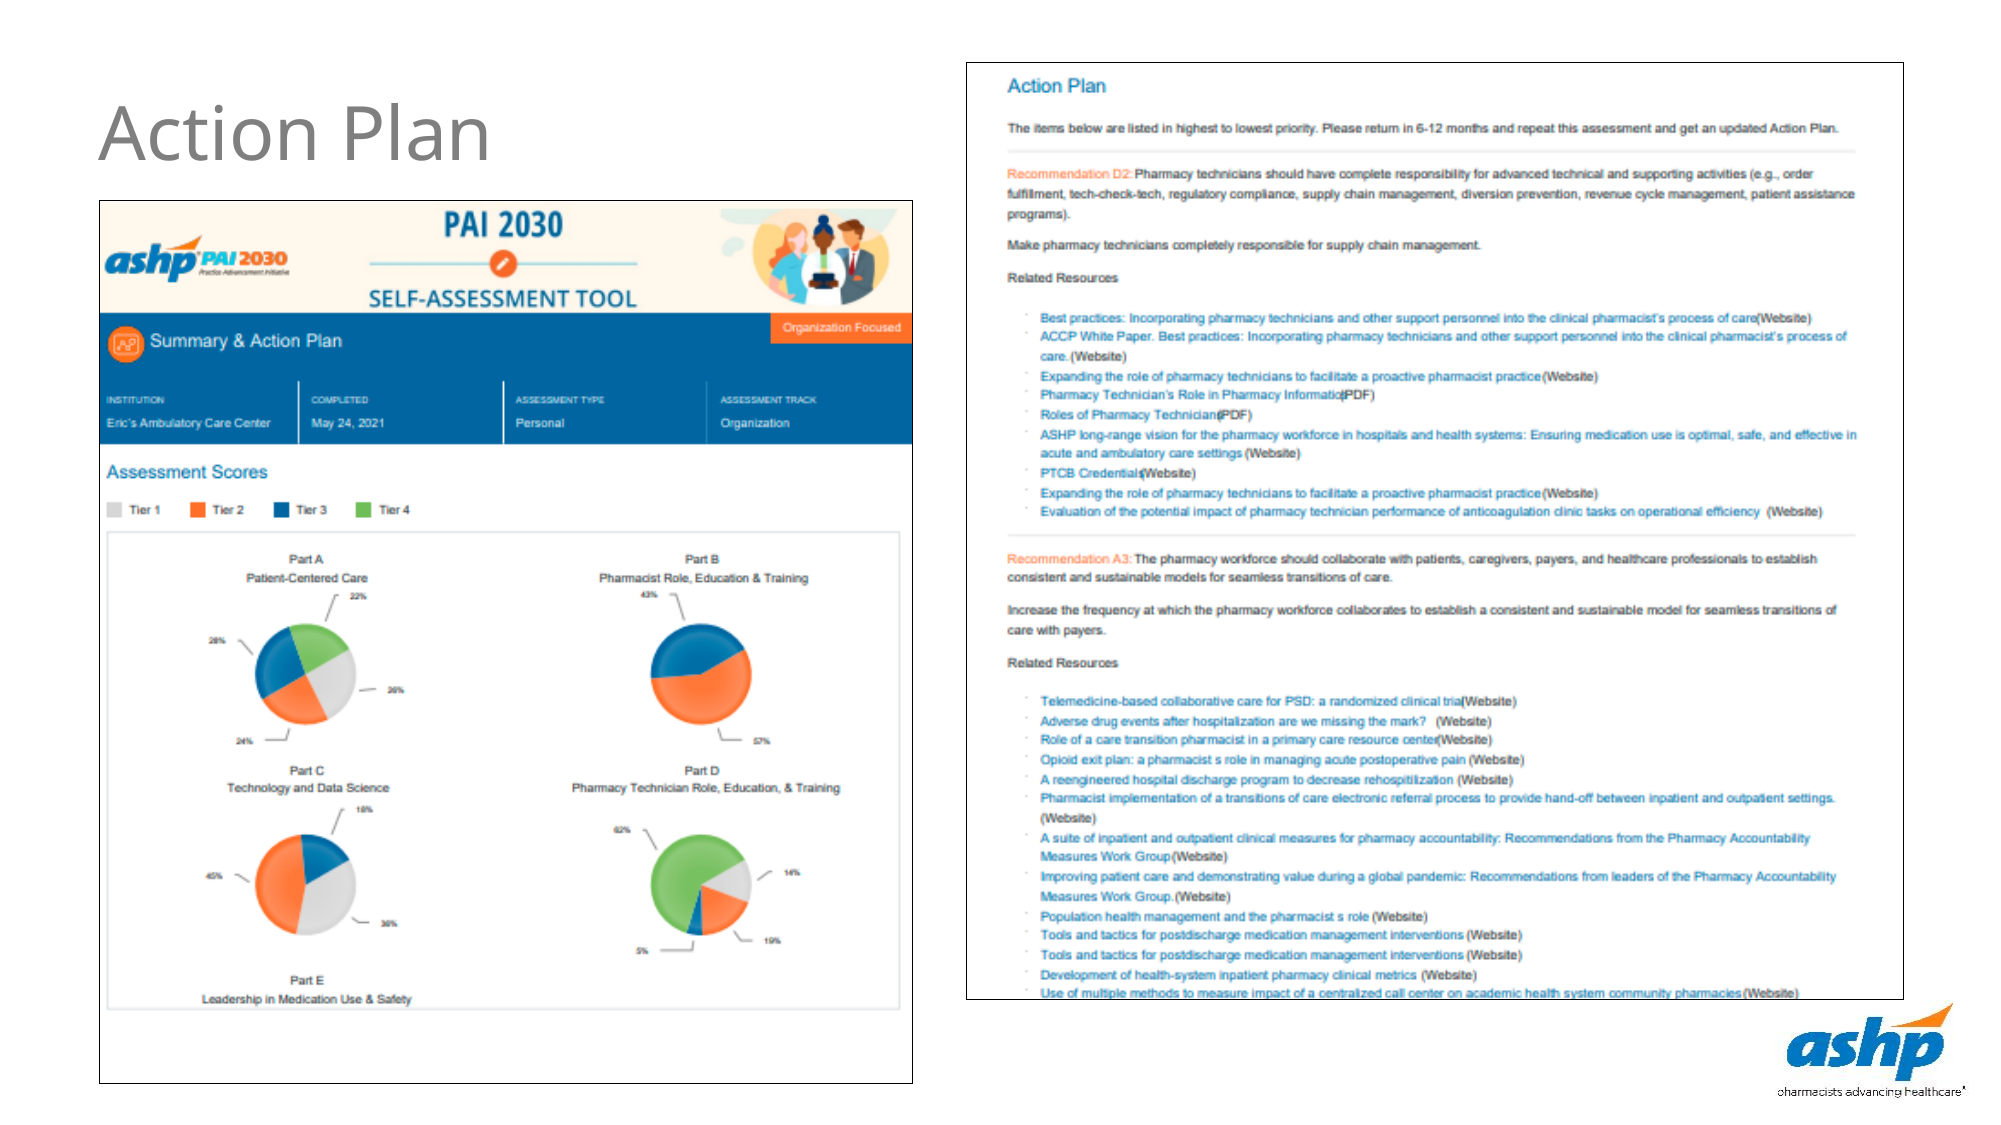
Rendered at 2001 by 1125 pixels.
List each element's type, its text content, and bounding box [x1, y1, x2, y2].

list Action Plan [83, 88, 966, 240]
picture [99, 199, 913, 1084]
picture [966, 62, 1969, 1100]
